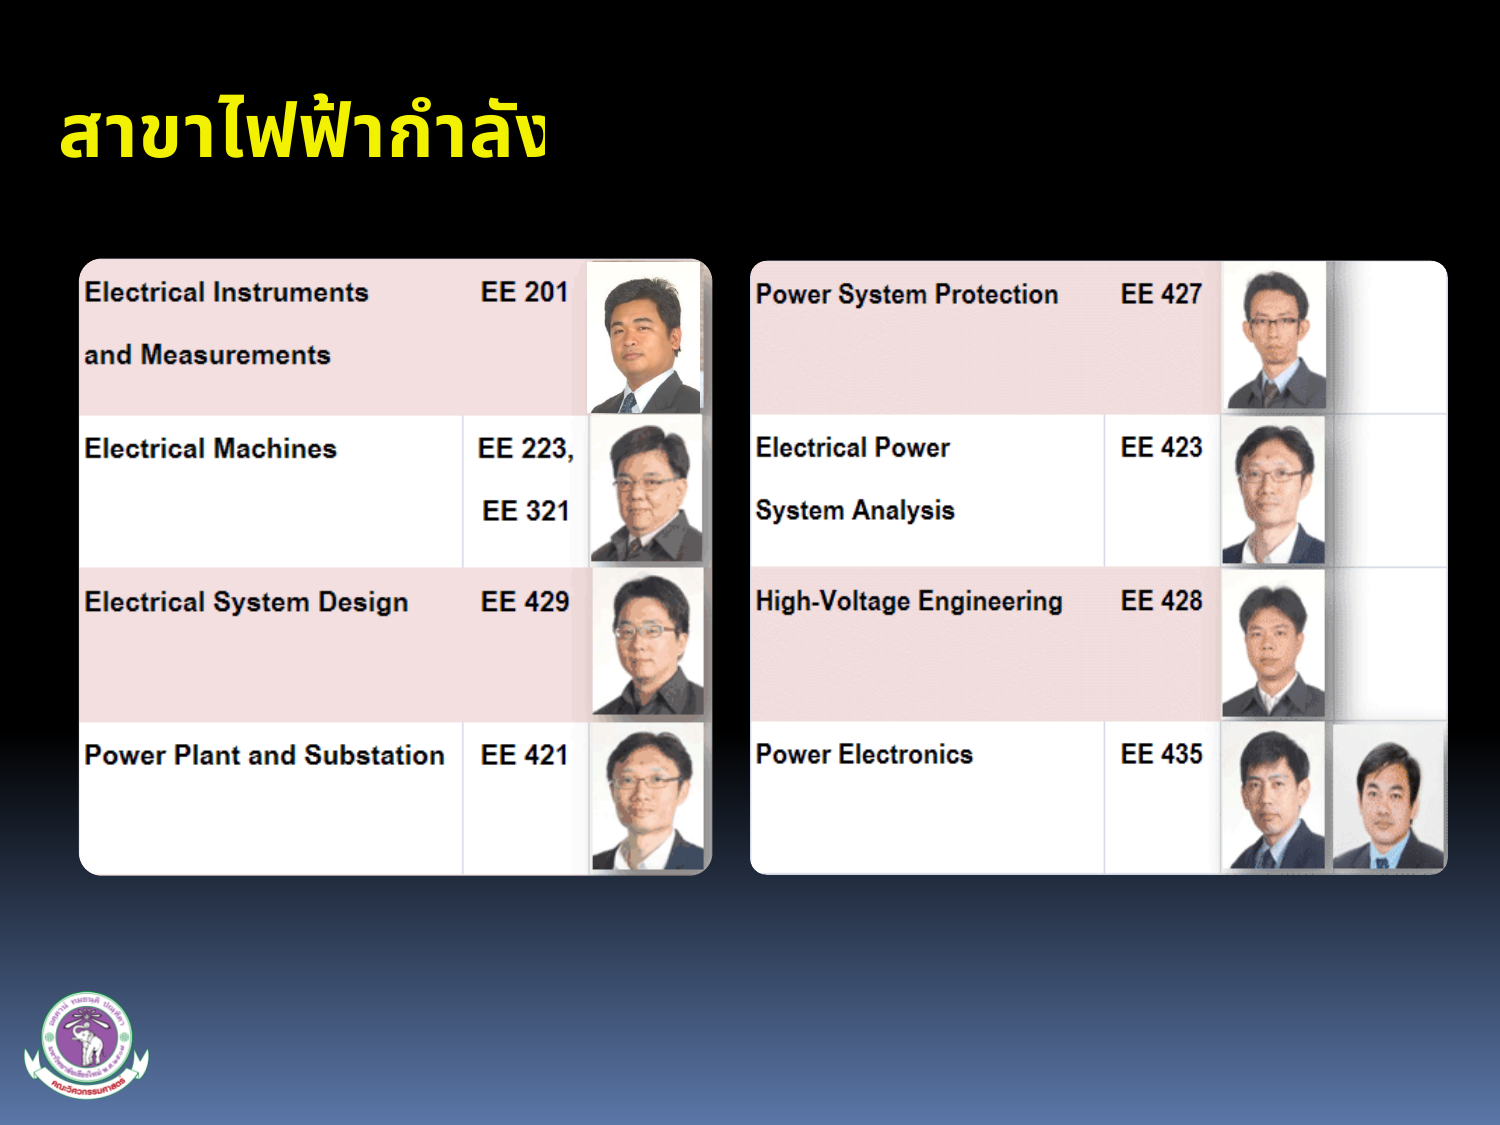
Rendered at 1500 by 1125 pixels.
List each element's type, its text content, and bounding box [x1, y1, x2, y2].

picture [24, 991, 150, 1100]
text_box สาขาไฟฟ้ากำลัง [44, 74, 574, 180]
picture [78, 258, 713, 877]
picture [749, 260, 1449, 876]
picture [587, 261, 701, 413]
